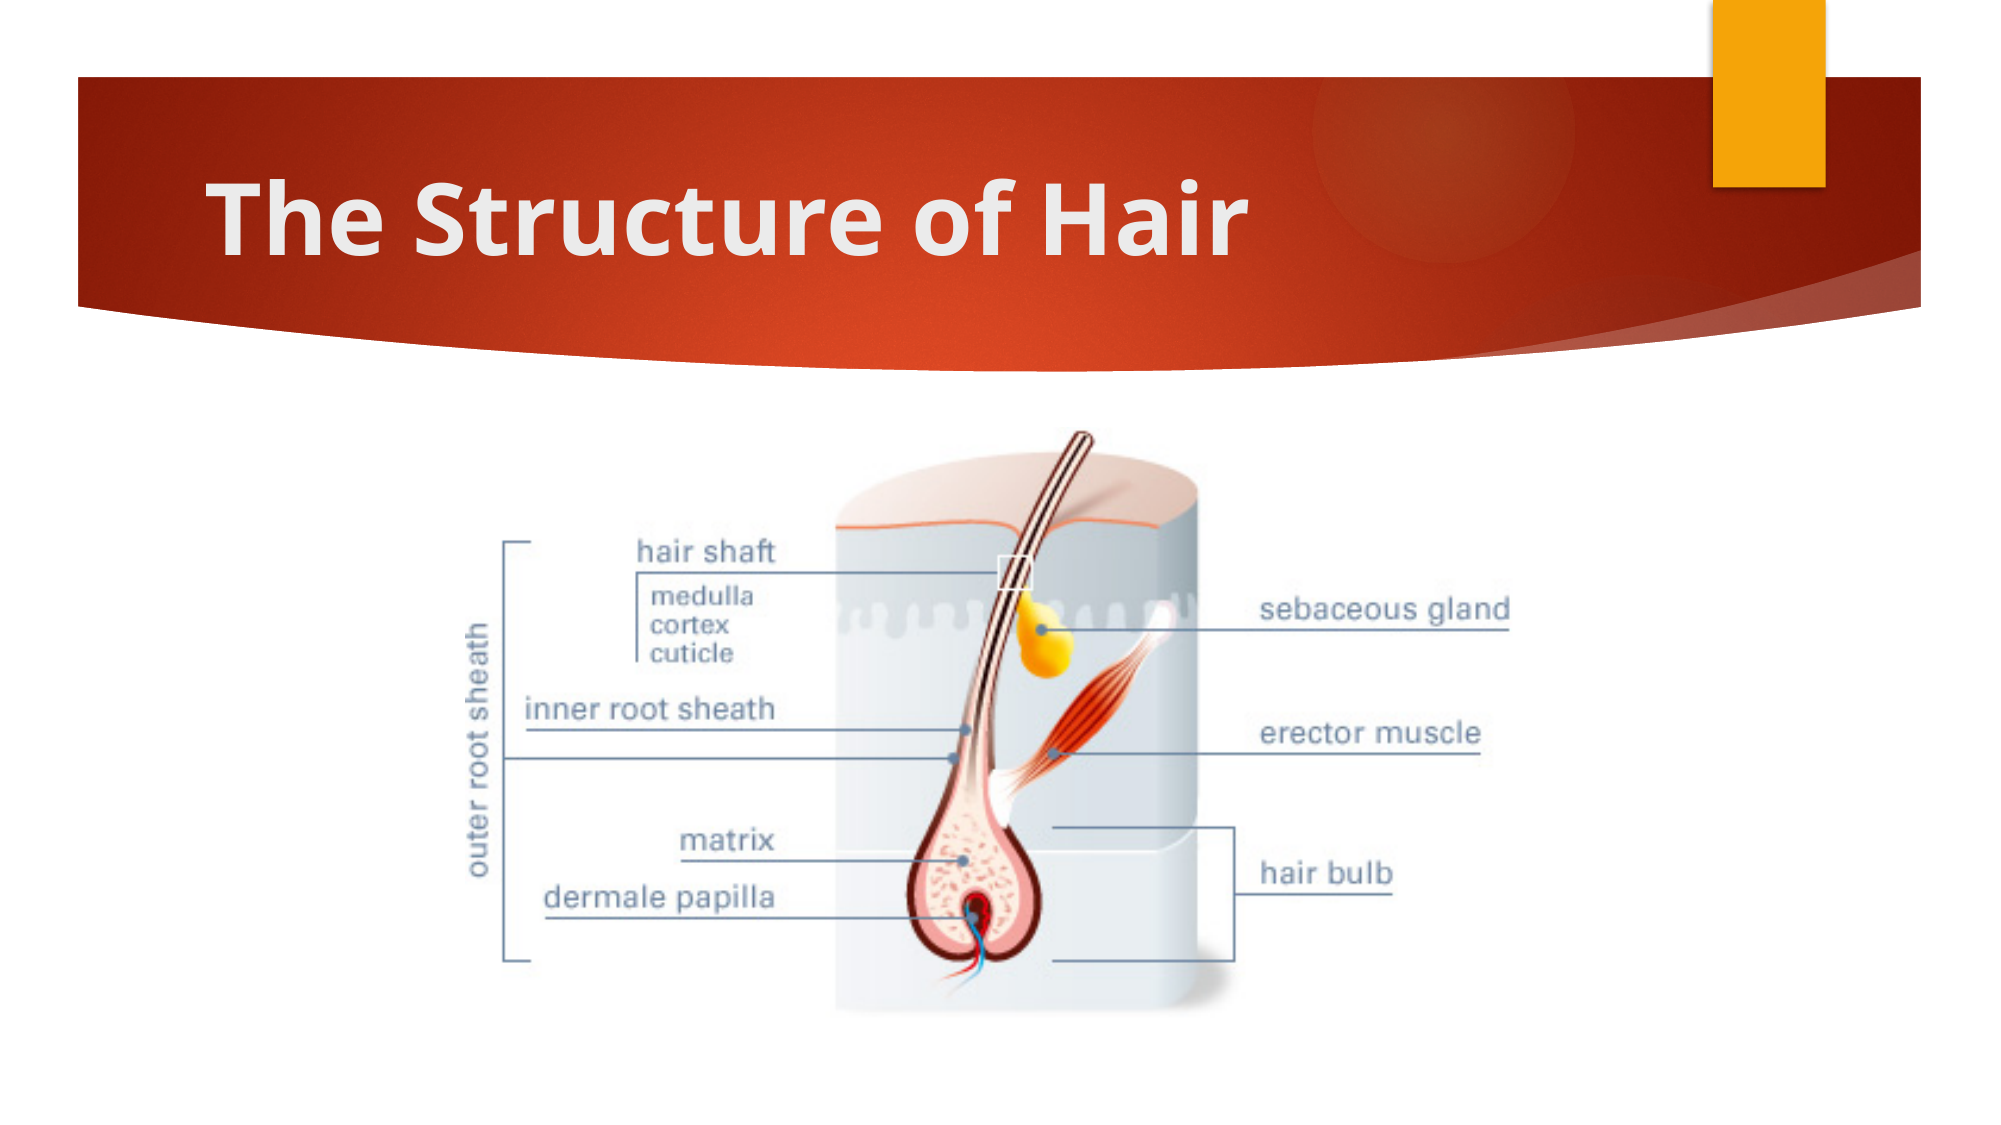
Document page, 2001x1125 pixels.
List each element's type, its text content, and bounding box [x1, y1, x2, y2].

title The Structure of Hair [189, 155, 1627, 275]
picture [464, 426, 1518, 1082]
